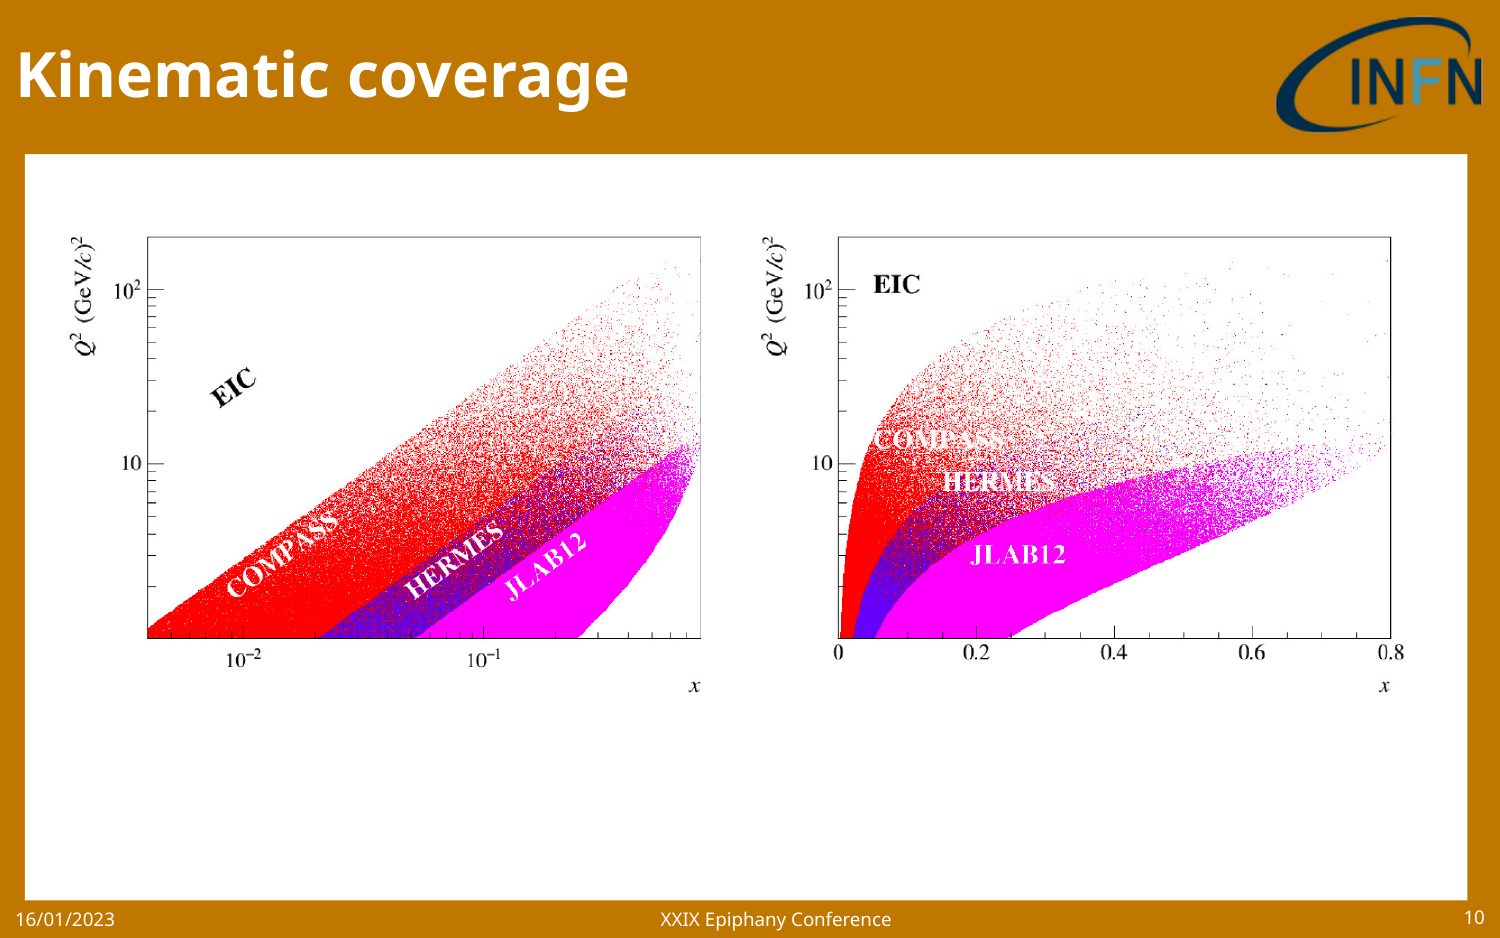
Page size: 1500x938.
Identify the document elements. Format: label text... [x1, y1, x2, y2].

title Kinematic coverage [0, 0, 1500, 155]
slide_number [0, 900, 287, 938]
footer XXIX Epiphany Conference [485, 900, 1067, 938]
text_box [37, 205, 1433, 707]
slide_number 10 [1290, 900, 1500, 938]
